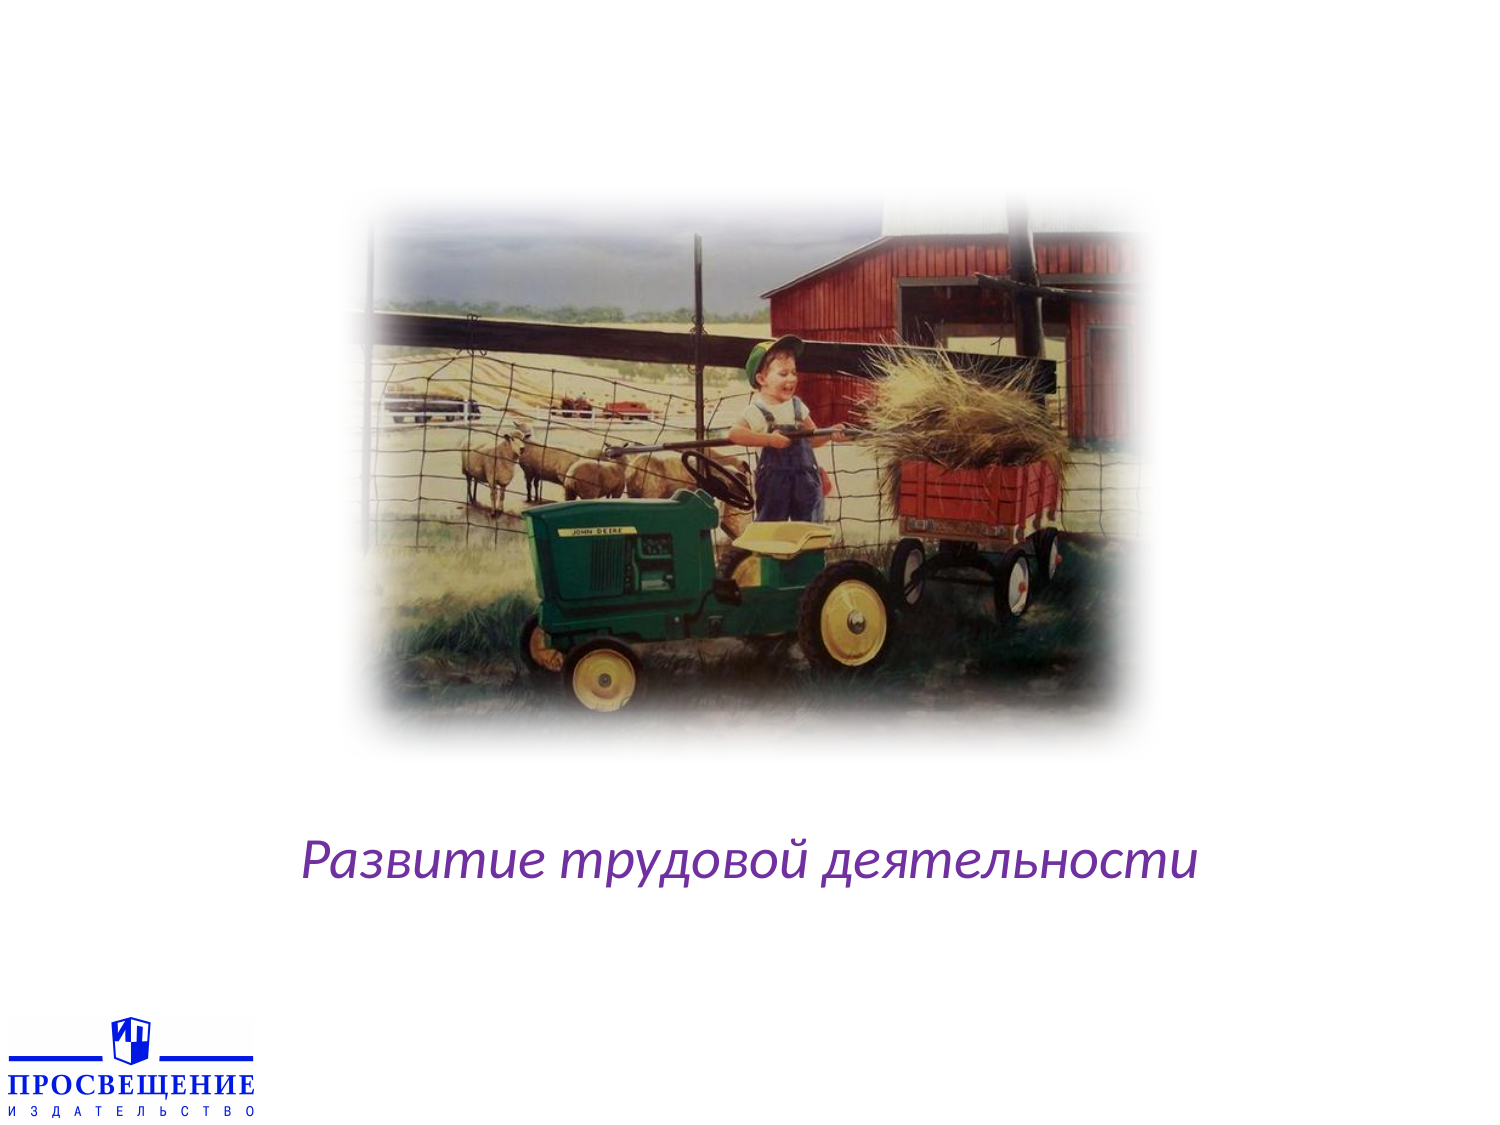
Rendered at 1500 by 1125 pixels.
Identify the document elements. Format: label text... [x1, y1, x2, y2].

subtitle Развитие трудовой деятельности [111, 711, 1389, 1000]
picture [335, 184, 1164, 764]
picture [8, 1017, 254, 1118]
